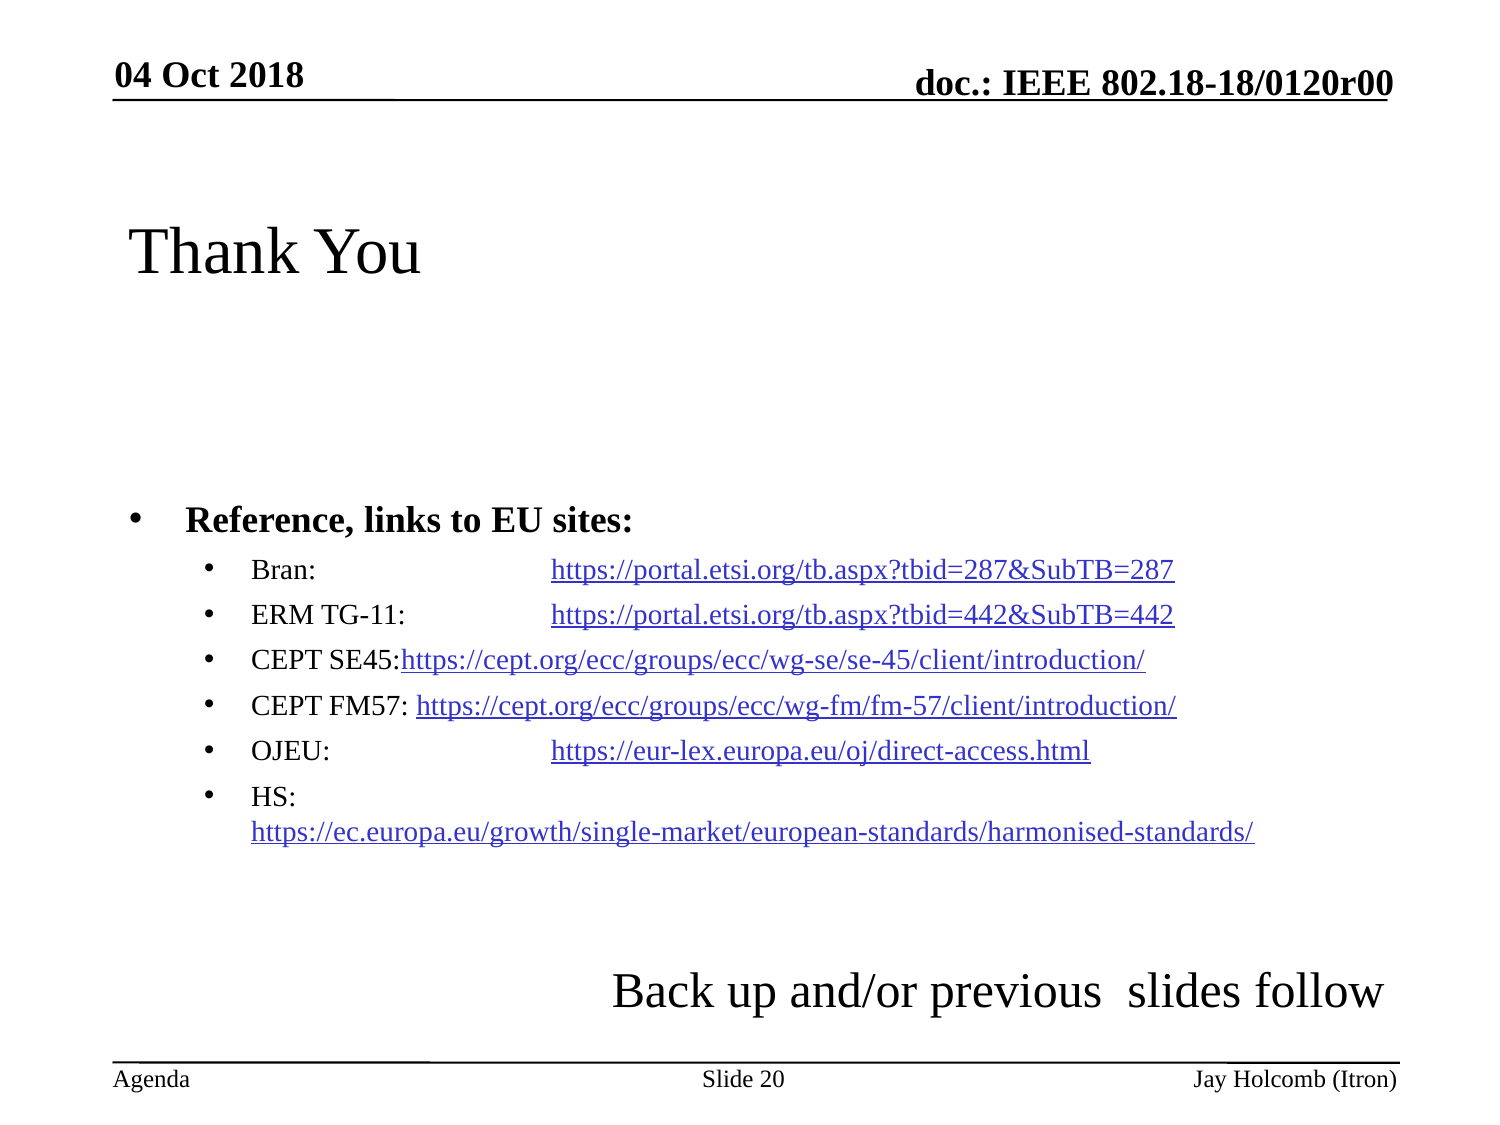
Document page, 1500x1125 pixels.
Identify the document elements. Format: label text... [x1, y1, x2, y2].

text_box Back up and/or previous slides follow [574, 949, 1400, 1025]
text_box Reference, links to EU sites: Bran: https://portal.etsi.org/tb.aspx?tbid=287&SubTB=287 ERM TG-11: https://portal.etsi.org/tb.aspx?tbid=442&SubTB=442 CEPT SE45: https://cept.org/ecc/groups/ecc/wg-se/se-45/client/introduction/ CEPT FM57: https://cept.org/ecc/groups/ecc/wg-fm/fm-57/client/introduction/ OJEU: https://eur-lex.europa.eu/oj/direct-access.html HS: https://ec.europa.eu/growth/single-market/european-standards/harmonised-standards/ [114, 487, 1464, 844]
text_box Thank You [114, 199, 777, 295]
footer Jay Holcomb (Itron) [874, 1061, 1398, 1093]
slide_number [114, 49, 478, 95]
slide_number Slide 20 [687, 1061, 800, 1123]
